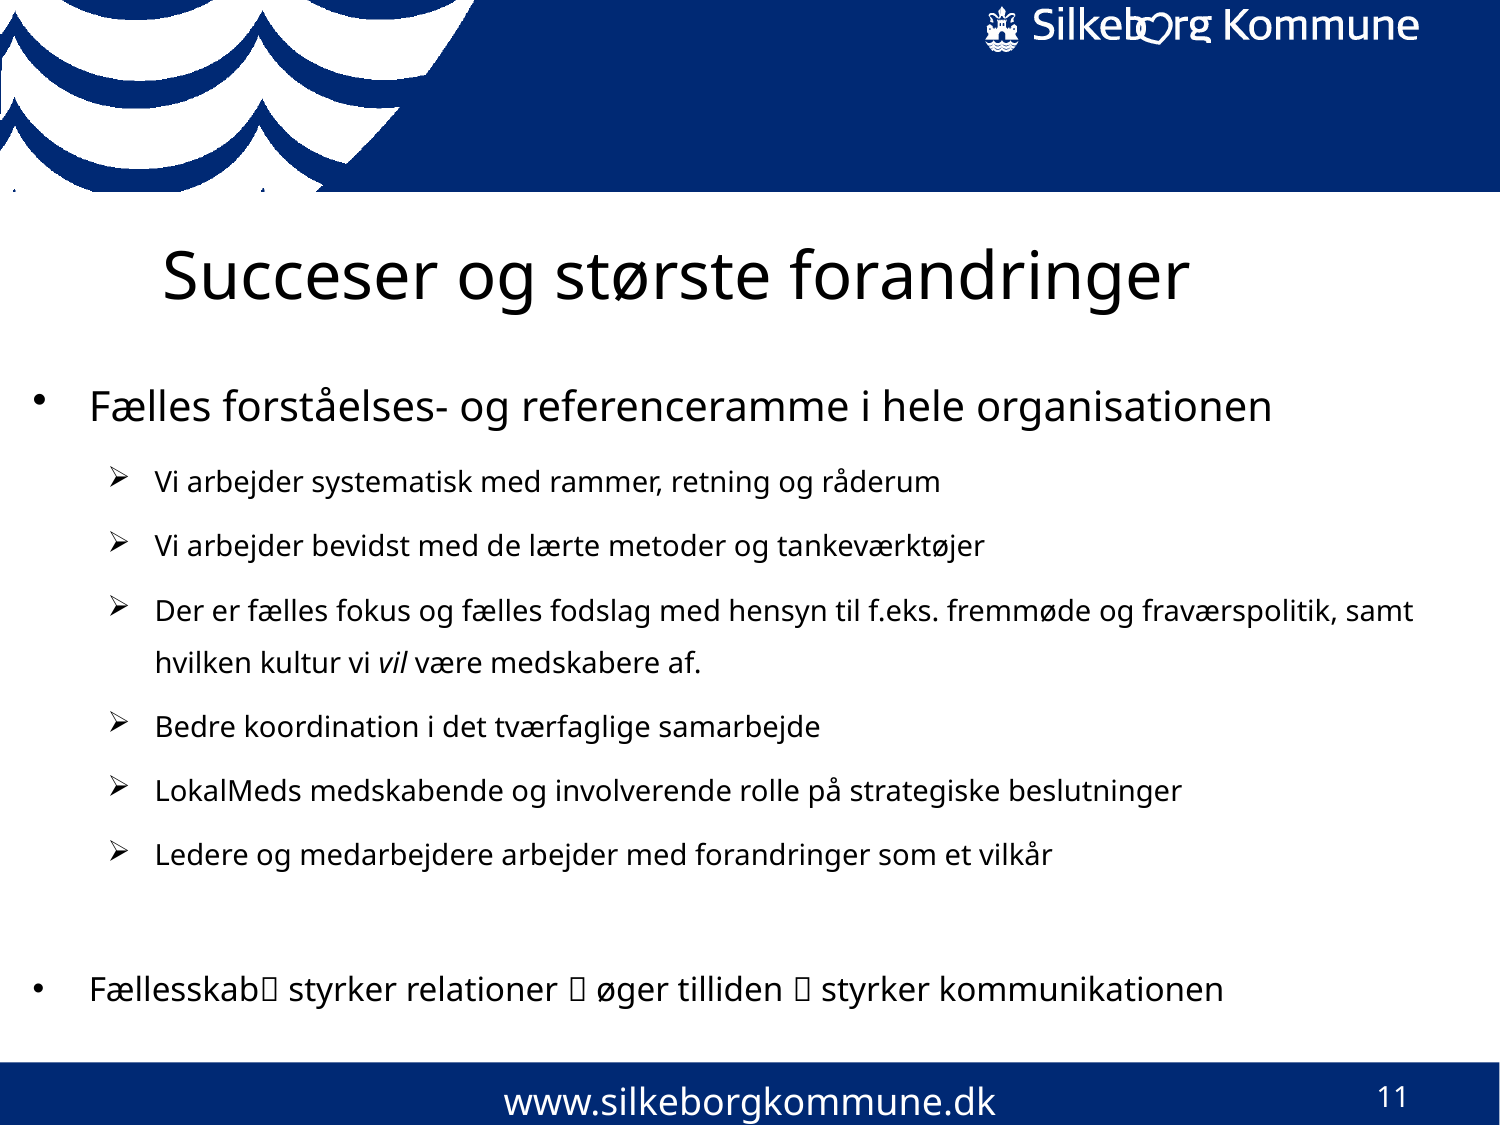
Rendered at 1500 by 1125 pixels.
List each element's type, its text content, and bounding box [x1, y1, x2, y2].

slide_number 11 [1074, 1070, 1425, 1115]
title Succeser og største forandringer [147, 184, 1500, 362]
footer www.silkeborgkommune.dk [469, 1070, 1031, 1115]
list Fælles forståelses- og referenceramme i hele organisationen Vi arbejder systematisk med rammer, retning og råderum Vi arbejder bevidst med de lærte metoder og tankeværktøjer Der er fælles fokus og fælles fodslag med hensyn til f.eks. fremmøde og fraværspolitik, samt hvilken kultur vi vil være medskabere af. Bedre koordination i det tværfaglige samarbejde LokalMeds medskabende og involverende rolle på strategiske beslutninger Ledere og medarbejdere arbejder med forandringer som et vilkår Fællesskab styrker relationer  øger tilliden  styrker kommunikationen [17, 371, 1483, 1060]
picture [985, 6, 1419, 52]
picture [0, 0, 481, 197]
